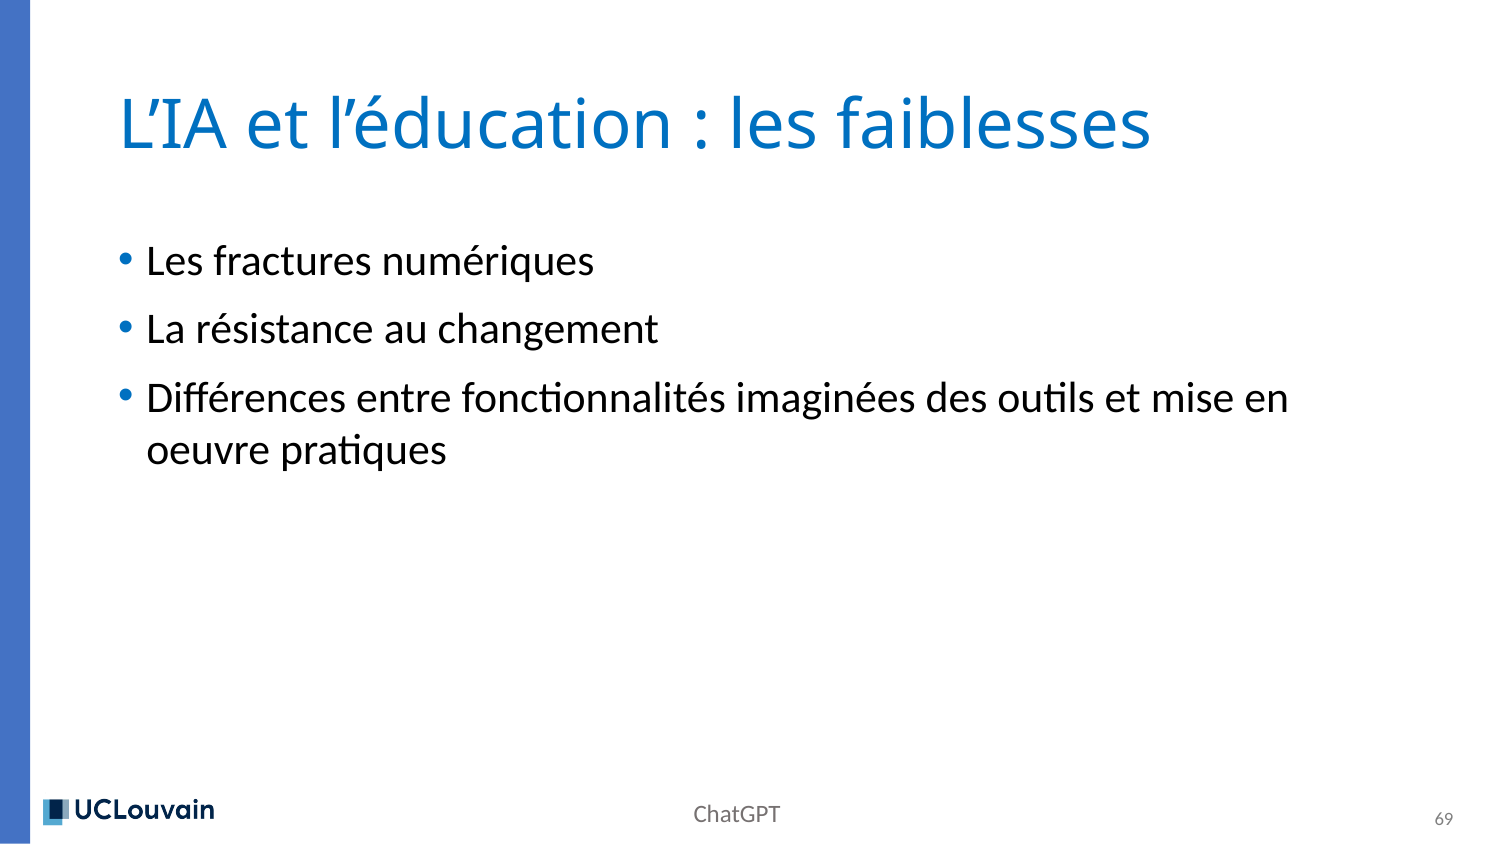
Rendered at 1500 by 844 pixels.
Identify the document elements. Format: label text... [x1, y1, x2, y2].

title L’IA et l’éducation : les faiblesses [103, 44, 1397, 208]
picture [30, 786, 227, 832]
list Les fractures numériques La résistance au changement Différences entre fonctionnalités imaginées des outils et mise en oeuvre pratiques [103, 224, 1397, 760]
